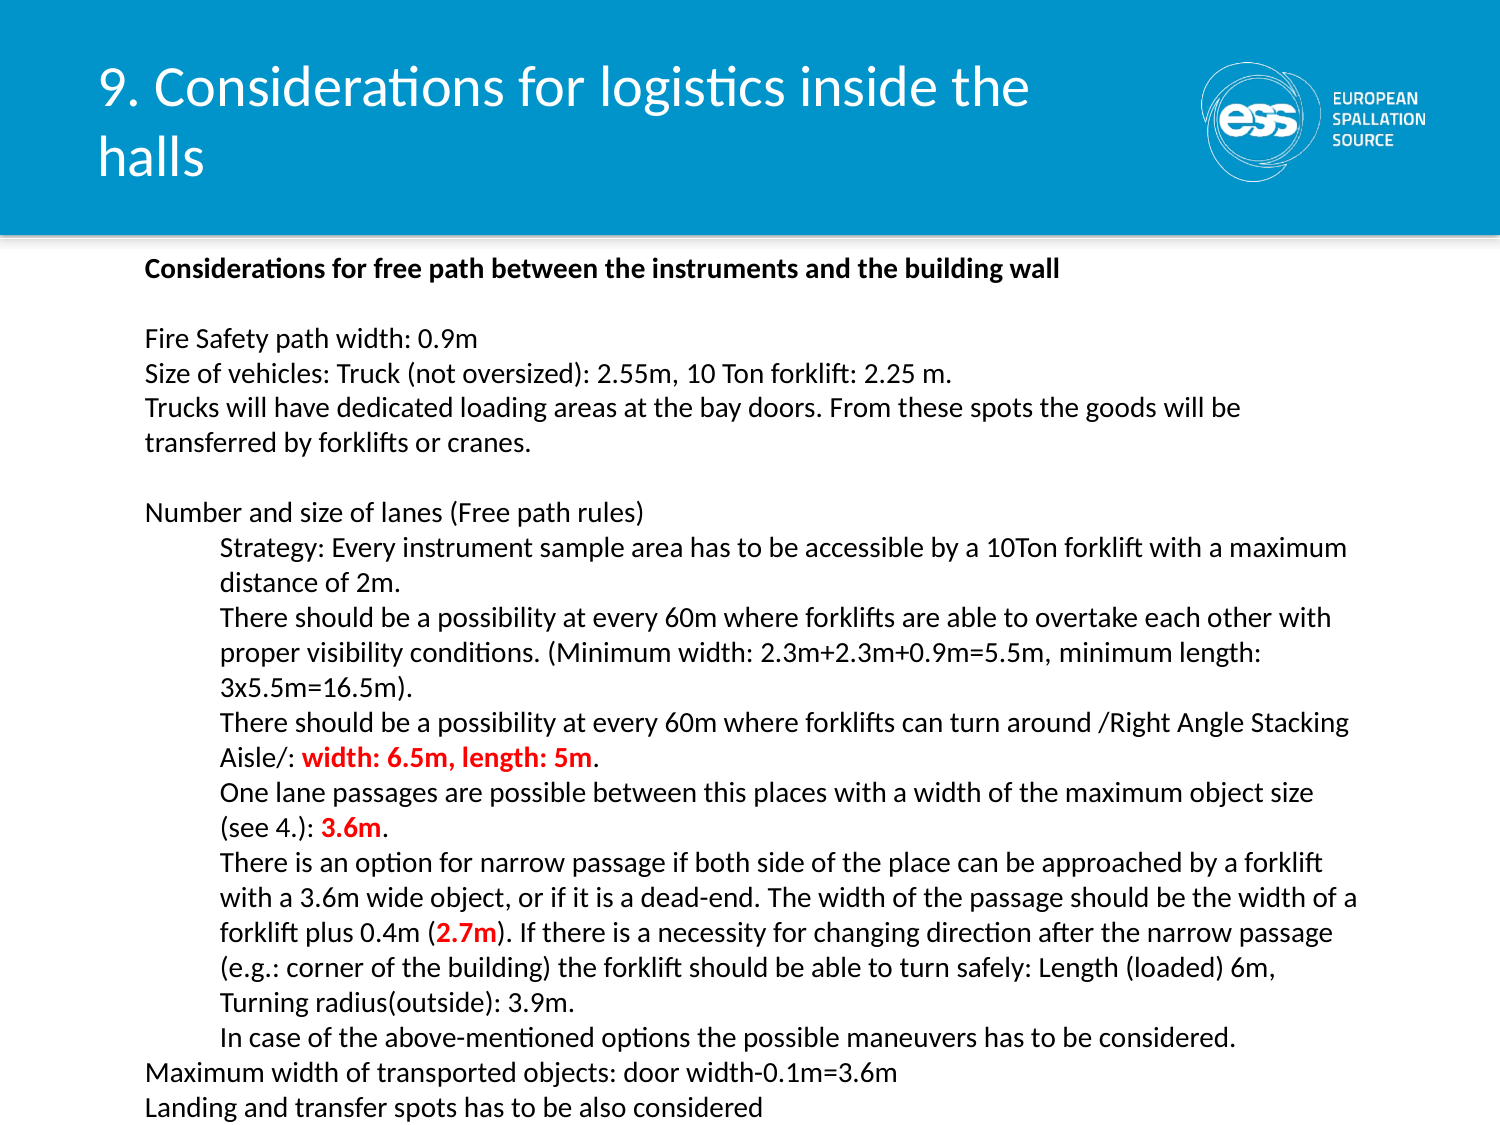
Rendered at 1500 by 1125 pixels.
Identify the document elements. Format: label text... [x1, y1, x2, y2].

picture [1377, 93, 1385, 104]
picture [1372, 114, 1378, 125]
picture [1388, 93, 1394, 104]
picture [1334, 93, 1341, 104]
picture [1405, 113, 1413, 125]
picture [1346, 93, 1352, 104]
picture [1397, 97, 1405, 104]
text_box Considerations for free path between the instruments and the building wall Fire Safety path width: 0.9m Size of vehicles: Truck (not oversized): 2.55m, 10 Ton forklift: 2.25 m. Trucks will have dedicated loading areas at the bay doors. From these spots the goods will be transferred by forklifts or cranes. Number and size of lanes (Free path rules) Strategy: Every instrument sample area has to be accessible by a 10Ton forklift with a maximum distance of 2m. There should be a possibility at every 60m where forklifts are able to overtake each other with proper visibility conditions. (Minimum width: 2.3m+2.3m+0.9m=5.5m, minimum length: 3x5.5m=16.5m). There should be a possibility at every 60m where forklifts can turn around /Right Angle Stacking Aisle/: width: 6.5m, length: 5m. One lane passages are possible between this places with a width of the maximum object size (see 4.): 3.6m. There is an option for narrow passage if both side of the place can be approached by a forklift with a 3.6m wide object, or if it is a dead-end. The width of the passage should be the width of a forklift plus 0.4m (2.7m). If there is a necessity for changing direction after the narrow passage (e.g.: corner of the building) the forklift should be able to turn safely: Length (loaded) 6m, Turning radius(outside): 3.9m. In case of the above-mentioned options the possible maneuvers has to be considered. Maximum width of transported objects: door width-0.1m=3.6m Landing and transfer spots has to be also considered [130, 241, 1386, 1125]
picture [1366, 134, 1383, 146]
picture [1413, 93, 1417, 104]
picture [1343, 134, 1363, 146]
picture [1343, 113, 1351, 124]
picture [1352, 113, 1361, 125]
picture [1220, 104, 1299, 137]
title 9. Considerations for logistics inside the halls [97, 0, 1043, 237]
picture [1355, 92, 1374, 104]
picture [1333, 113, 1340, 125]
picture [1408, 93, 1412, 104]
picture [1416, 113, 1420, 123]
picture [1381, 113, 1389, 125]
picture [1391, 113, 1402, 124]
picture [1386, 134, 1392, 146]
picture [1364, 114, 1369, 125]
picture [1333, 134, 1340, 146]
